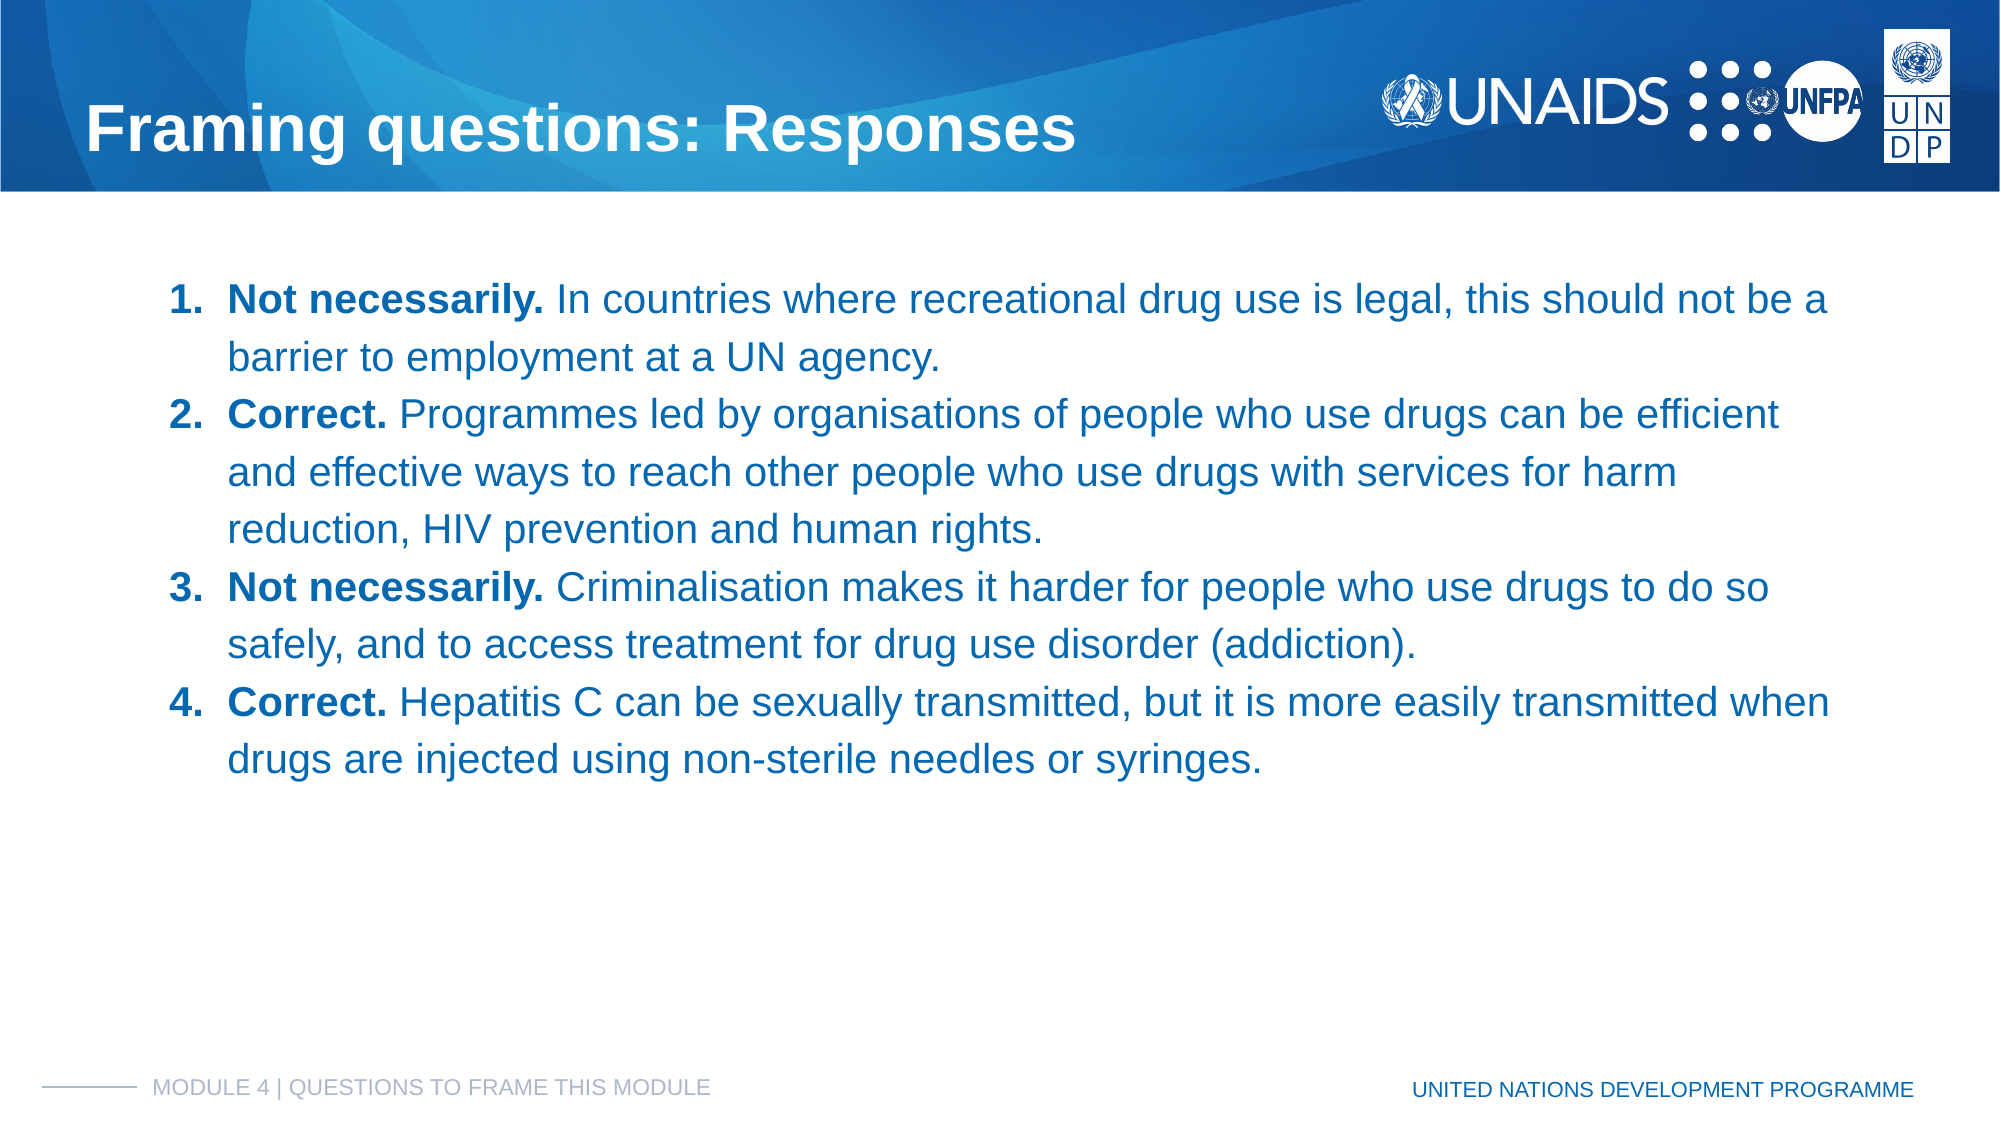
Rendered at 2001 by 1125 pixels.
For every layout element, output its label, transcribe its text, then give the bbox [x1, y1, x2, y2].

picture [0, 0, 2000, 192]
title Framing questions: Responses [70, 40, 1796, 174]
text_box MODULE 4 | QUESTIONS TO FRAME THIS MODULE [137, 1065, 866, 1108]
list Not necessarily. In countries where recreational drug use is legal, this should not be a barrier to employment at a UN agency. Correct. Programmes led by organisations of people who use drugs can be efficient and effective ways to reach other people who use drugs with services for harm reduction, HIV prevention and human rights. Not necessarily. Criminalisation makes it harder for people who use drugs to do so safely, and to access treatment for drug use disorder (addiction). Correct. Hepatitis C can be sexually transmitted, but it is more easily transmitted when drugs are injected using non-sterile needles or syringes. [137, 257, 1863, 971]
